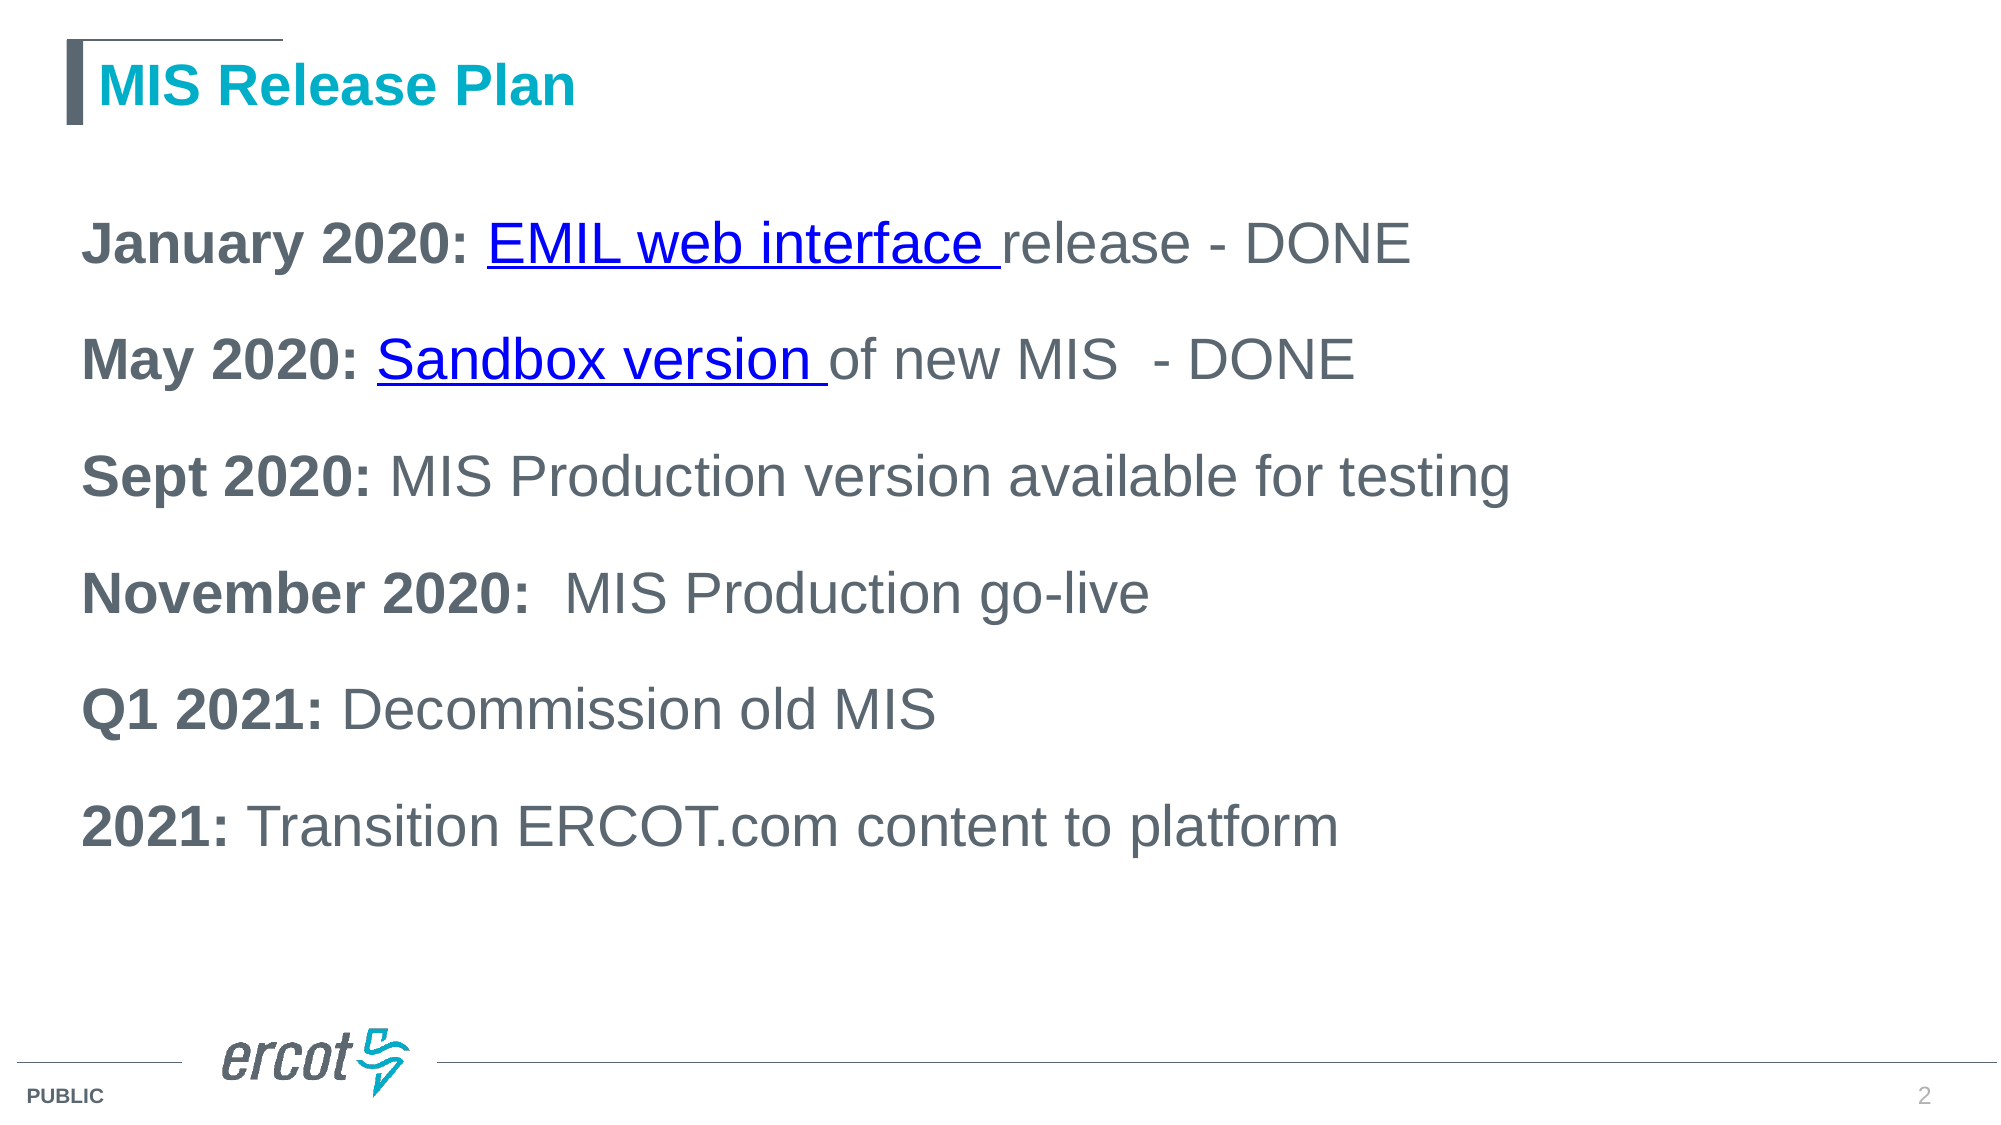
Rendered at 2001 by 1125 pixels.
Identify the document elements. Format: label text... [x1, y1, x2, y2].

picture [218, 1024, 413, 1100]
title MIS Release Plan [83, 39, 1934, 125]
slide_number 2 [1866, 1076, 1984, 1113]
list January 2020: EMIL web interface release - DONE May 2020: Sandbox version of new MIS - DONE Sept 2020: MIS Production version available for testing November 2020: MIS Production go-live Q1 2021: Decommission old MIS 2021: Transition ERCOT.com content to platform [66, 162, 1934, 992]
